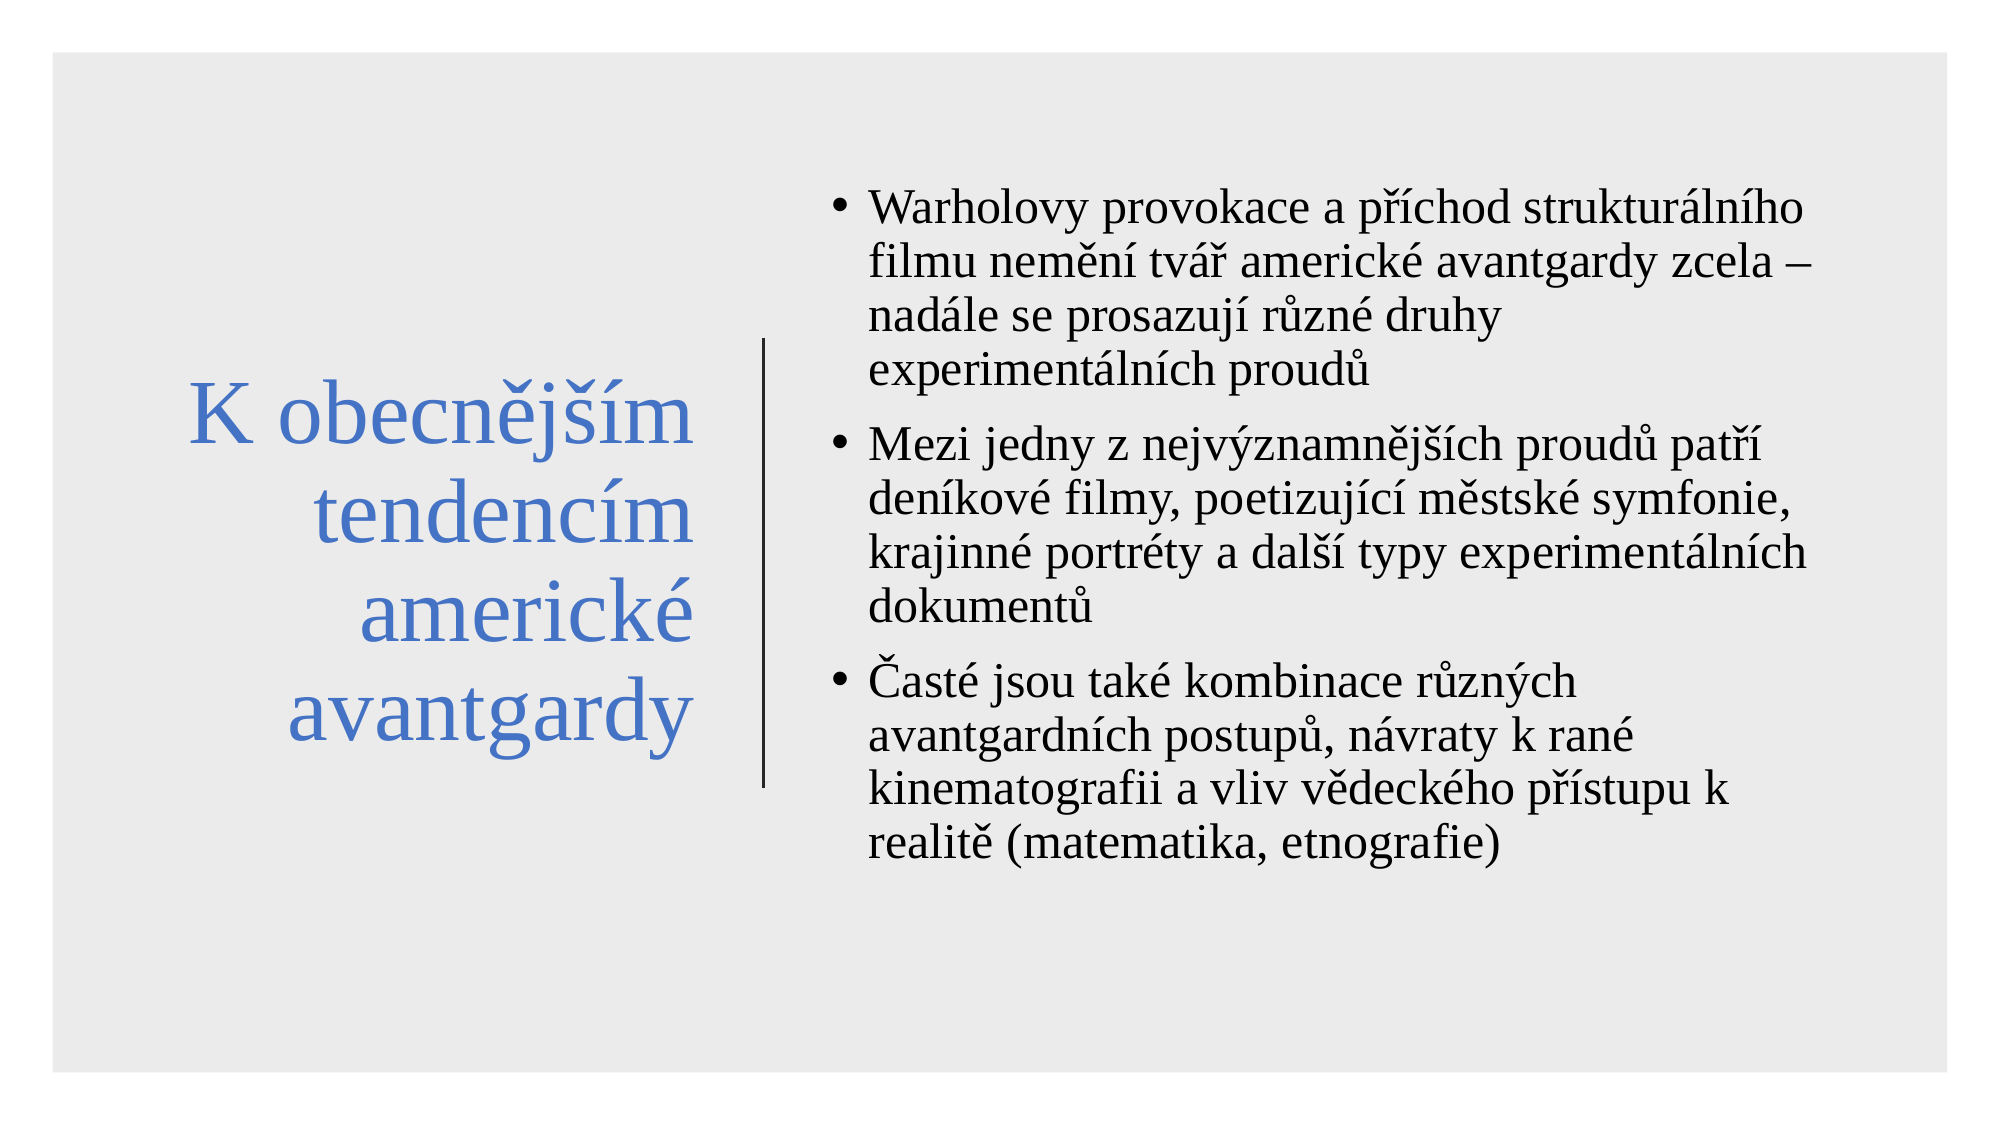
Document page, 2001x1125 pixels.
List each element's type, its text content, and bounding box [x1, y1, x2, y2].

title K obecnějším tendencím americké avantgardy [137, 158, 711, 967]
text_box [52, 51, 1948, 1073]
list Warholovy provokace a příchod strukturálního filmu nemění tvář americké avantgardy zcela – nadále se prosazují různé druhy experimentálních proudů Mezi jedny z nejvýznamnějších proudů patří deníkové filmy, poetizující městské symfonie, krajinné portréty a další typy experimentálních dokumentů Časté jsou také kombinace různých avantgardních postupů, návraty k rané kinematografii a vliv vědeckého přístupu k realitě (matematika, etnografie) [816, 158, 1863, 967]
